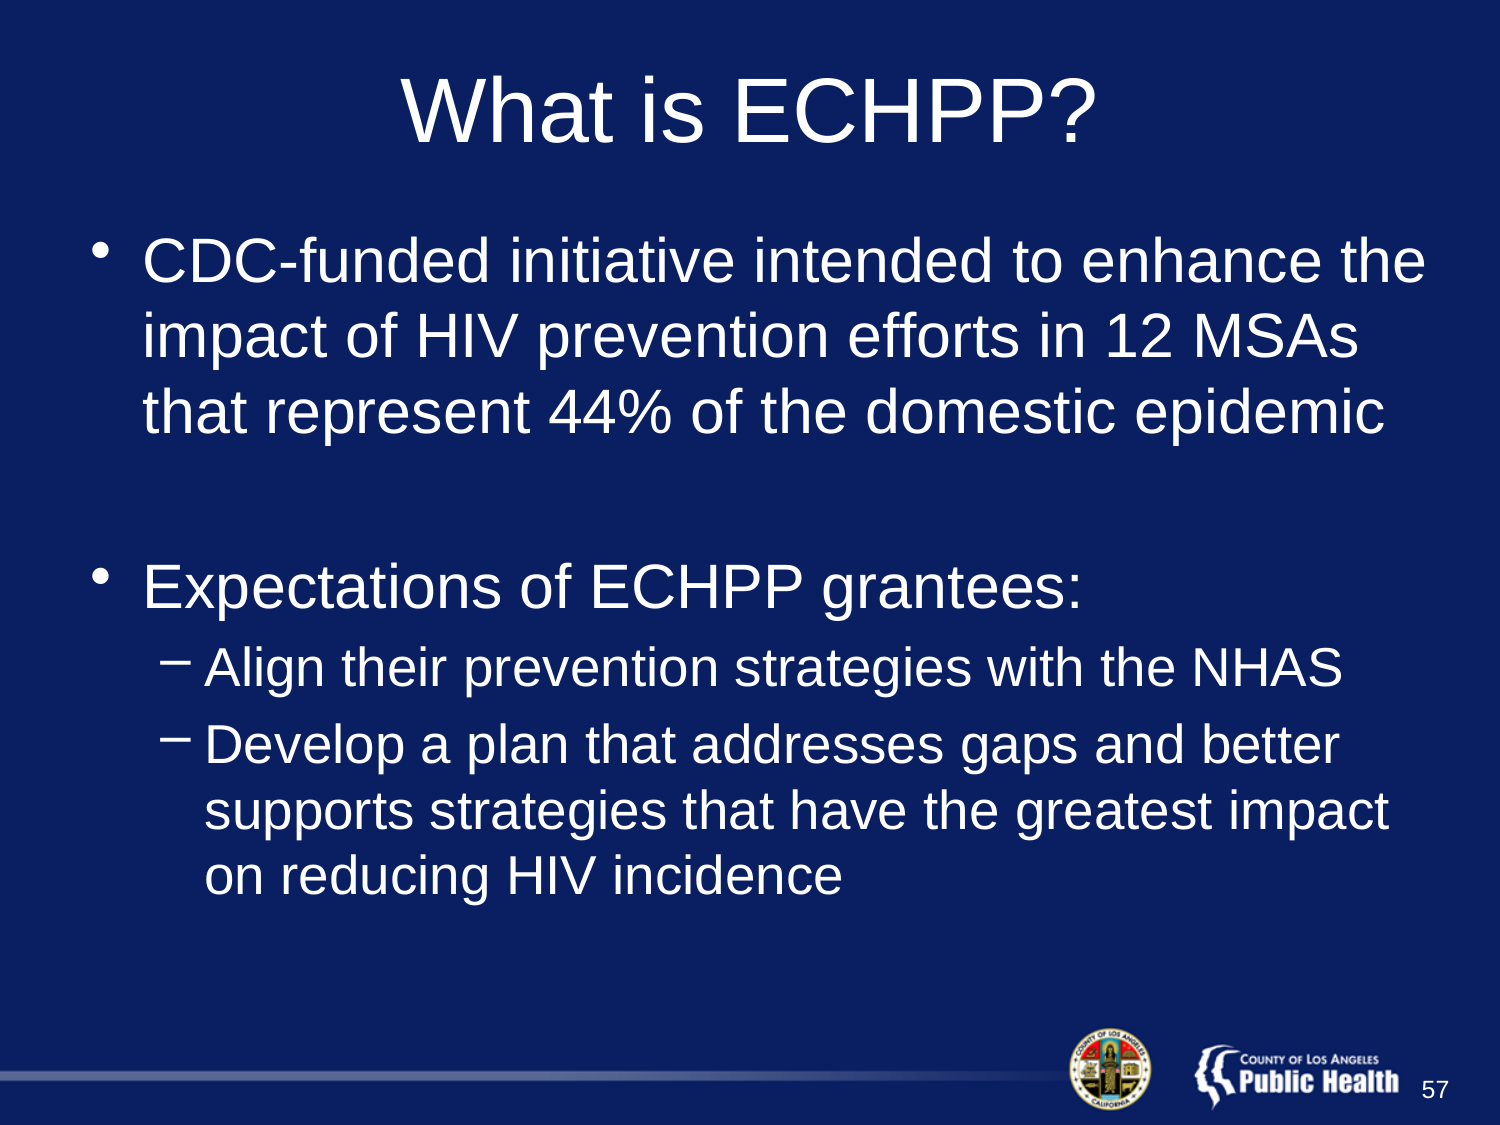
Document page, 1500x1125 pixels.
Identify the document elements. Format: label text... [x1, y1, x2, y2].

title What is ECHPP? [74, 12, 1426, 201]
slide_number 57 [1114, 1065, 1465, 1117]
picture [0, 1010, 1500, 1125]
list CDC-funded initiative intended to enhance the impact of HIV prevention efforts in 12 MSAs that represent 44% of the domestic epidemic Expectations of ECHPP grantees: Align their prevention strategies with the NHAS Develop a plan that addresses gaps and better supports strategies that have the greatest impact on reducing HIV incidence [74, 212, 1451, 988]
